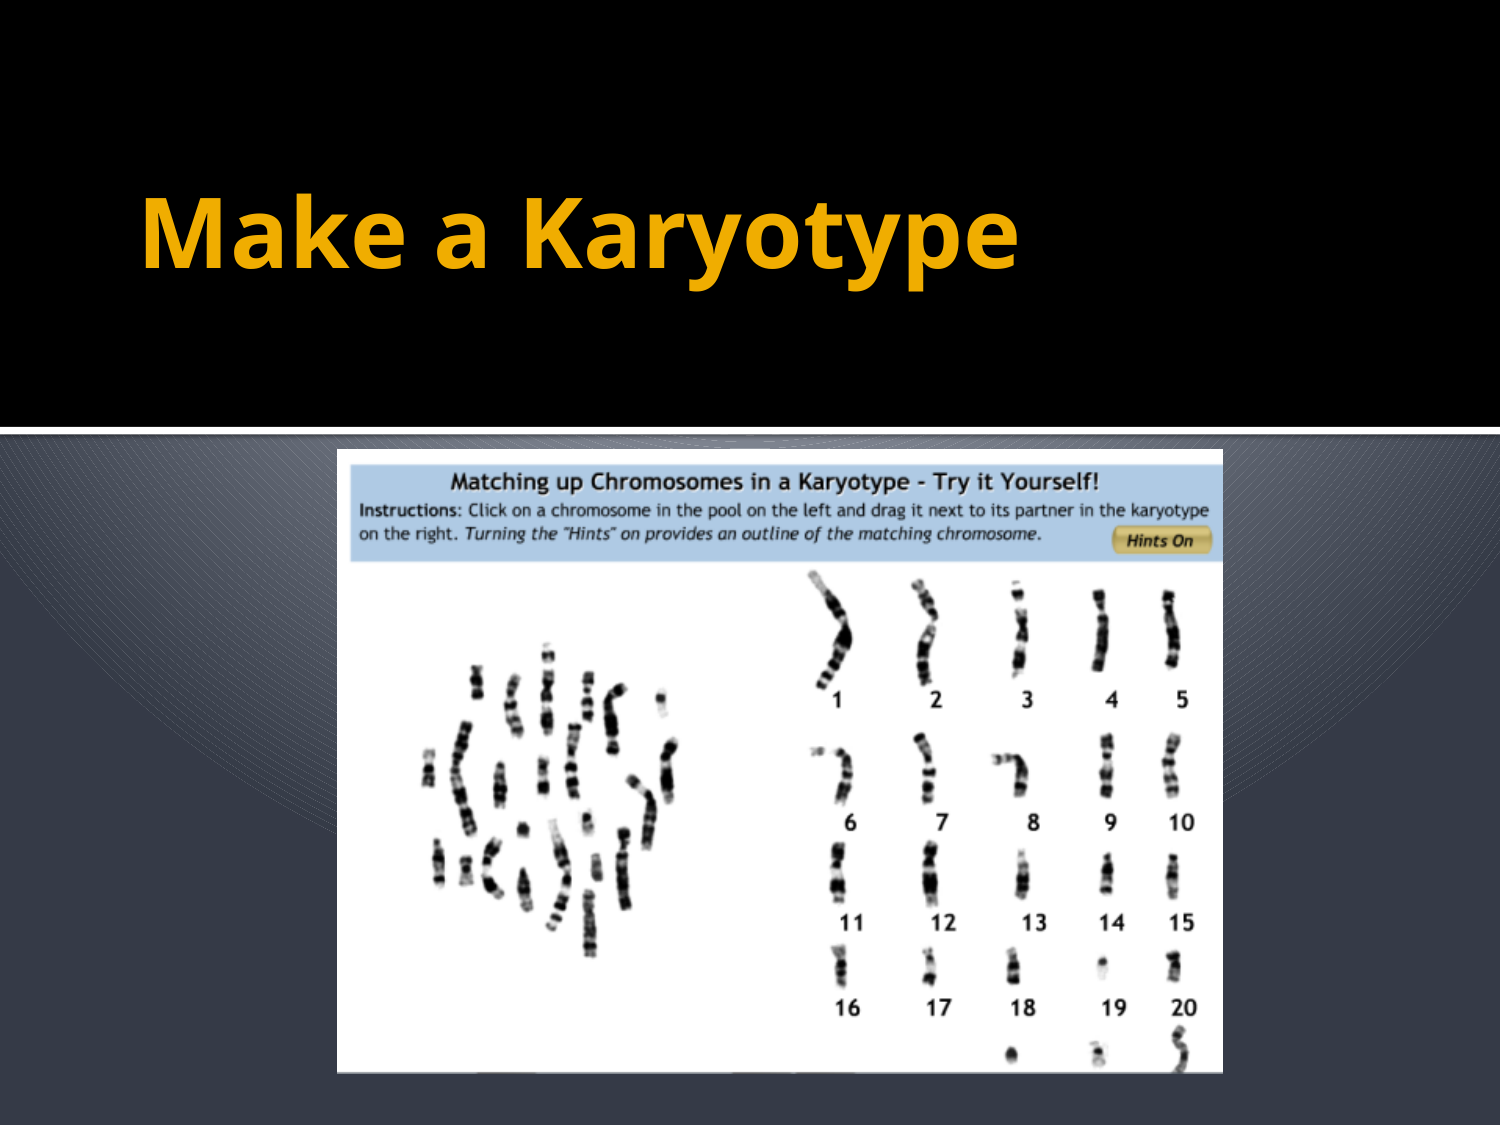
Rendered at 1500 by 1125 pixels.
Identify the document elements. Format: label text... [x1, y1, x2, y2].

title Make a Karyotype [123, 19, 1438, 288]
picture [336, 449, 1223, 1075]
